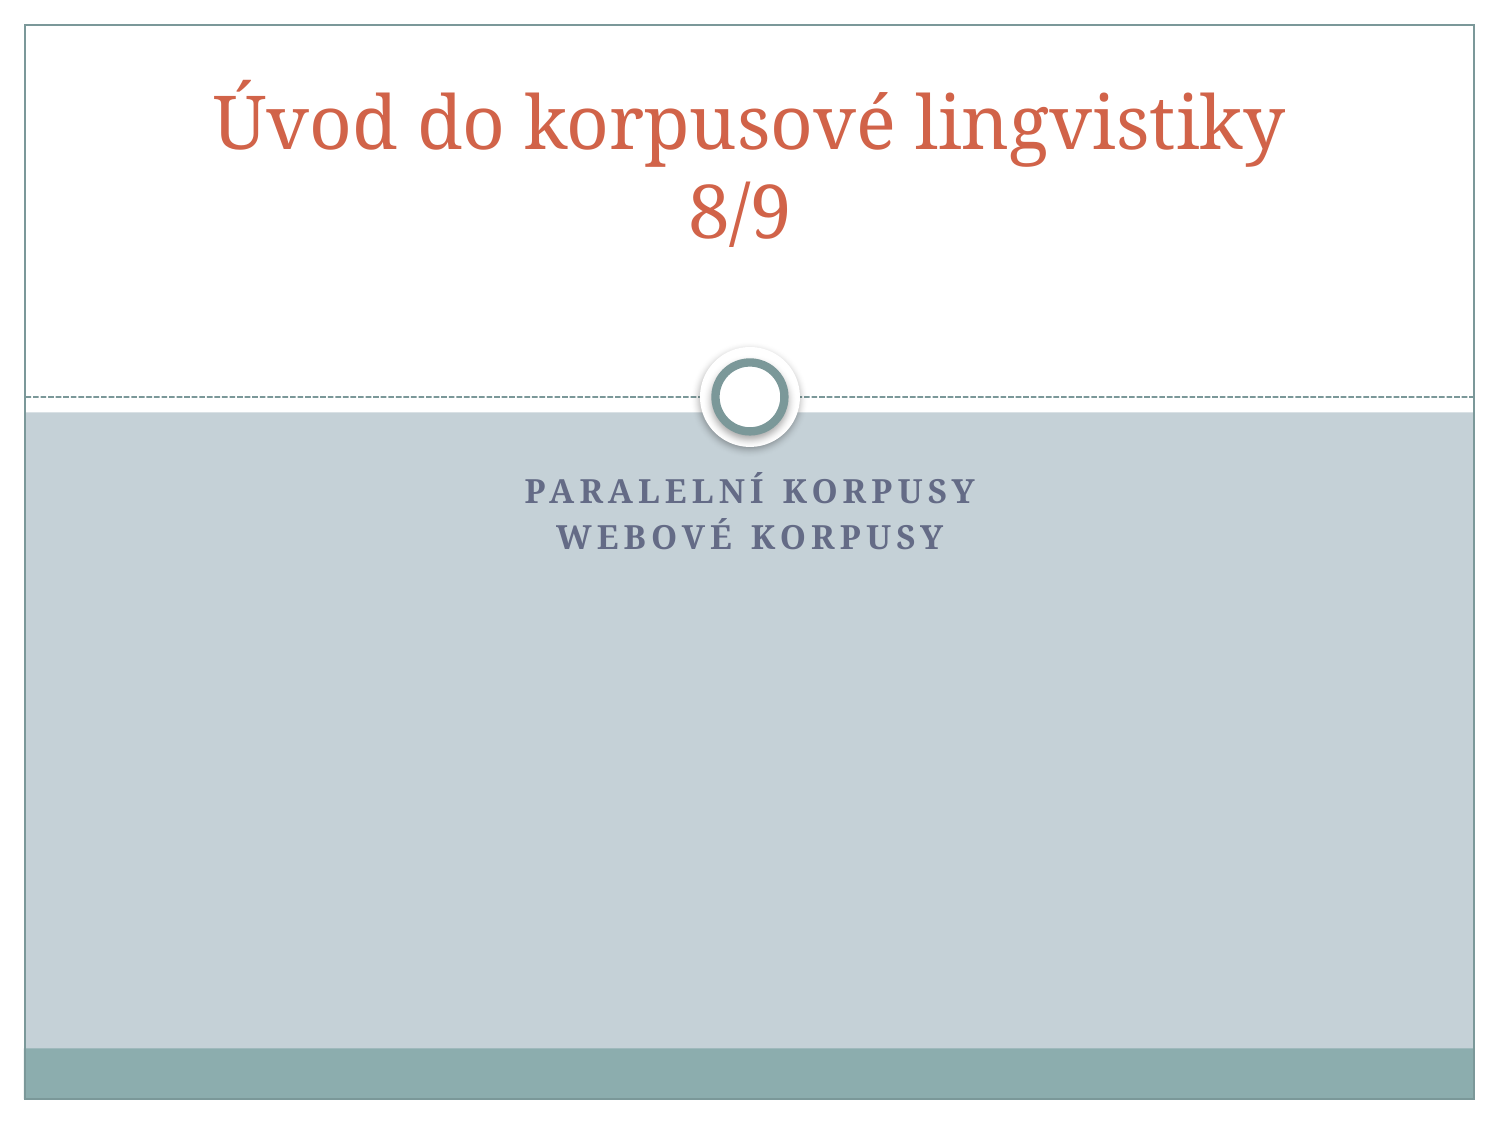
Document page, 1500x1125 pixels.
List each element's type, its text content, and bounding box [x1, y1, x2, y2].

subtitle Paralelní Korpusy Webové Korpusy [225, 462, 1275, 750]
title Úvod do korpusové lingvistiky 8/9 [112, 62, 1388, 350]
